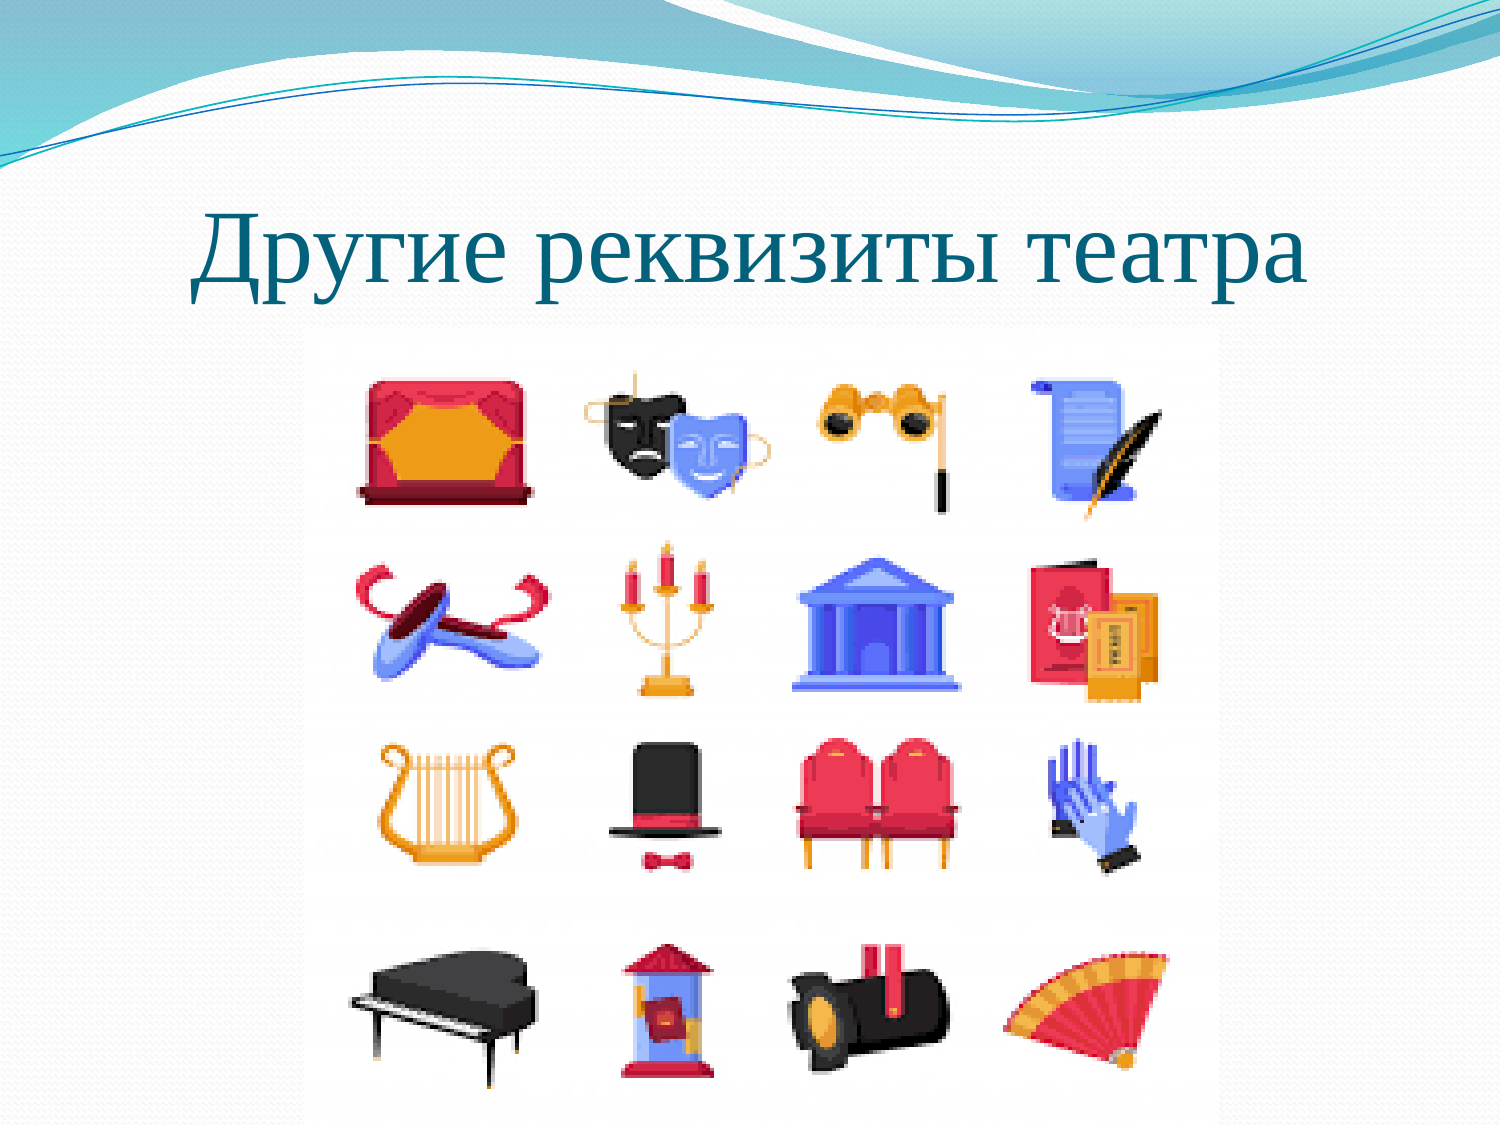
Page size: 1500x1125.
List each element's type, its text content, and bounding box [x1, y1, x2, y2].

title Другие реквизиты театра [75, 115, 1425, 303]
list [304, 327, 1219, 1125]
